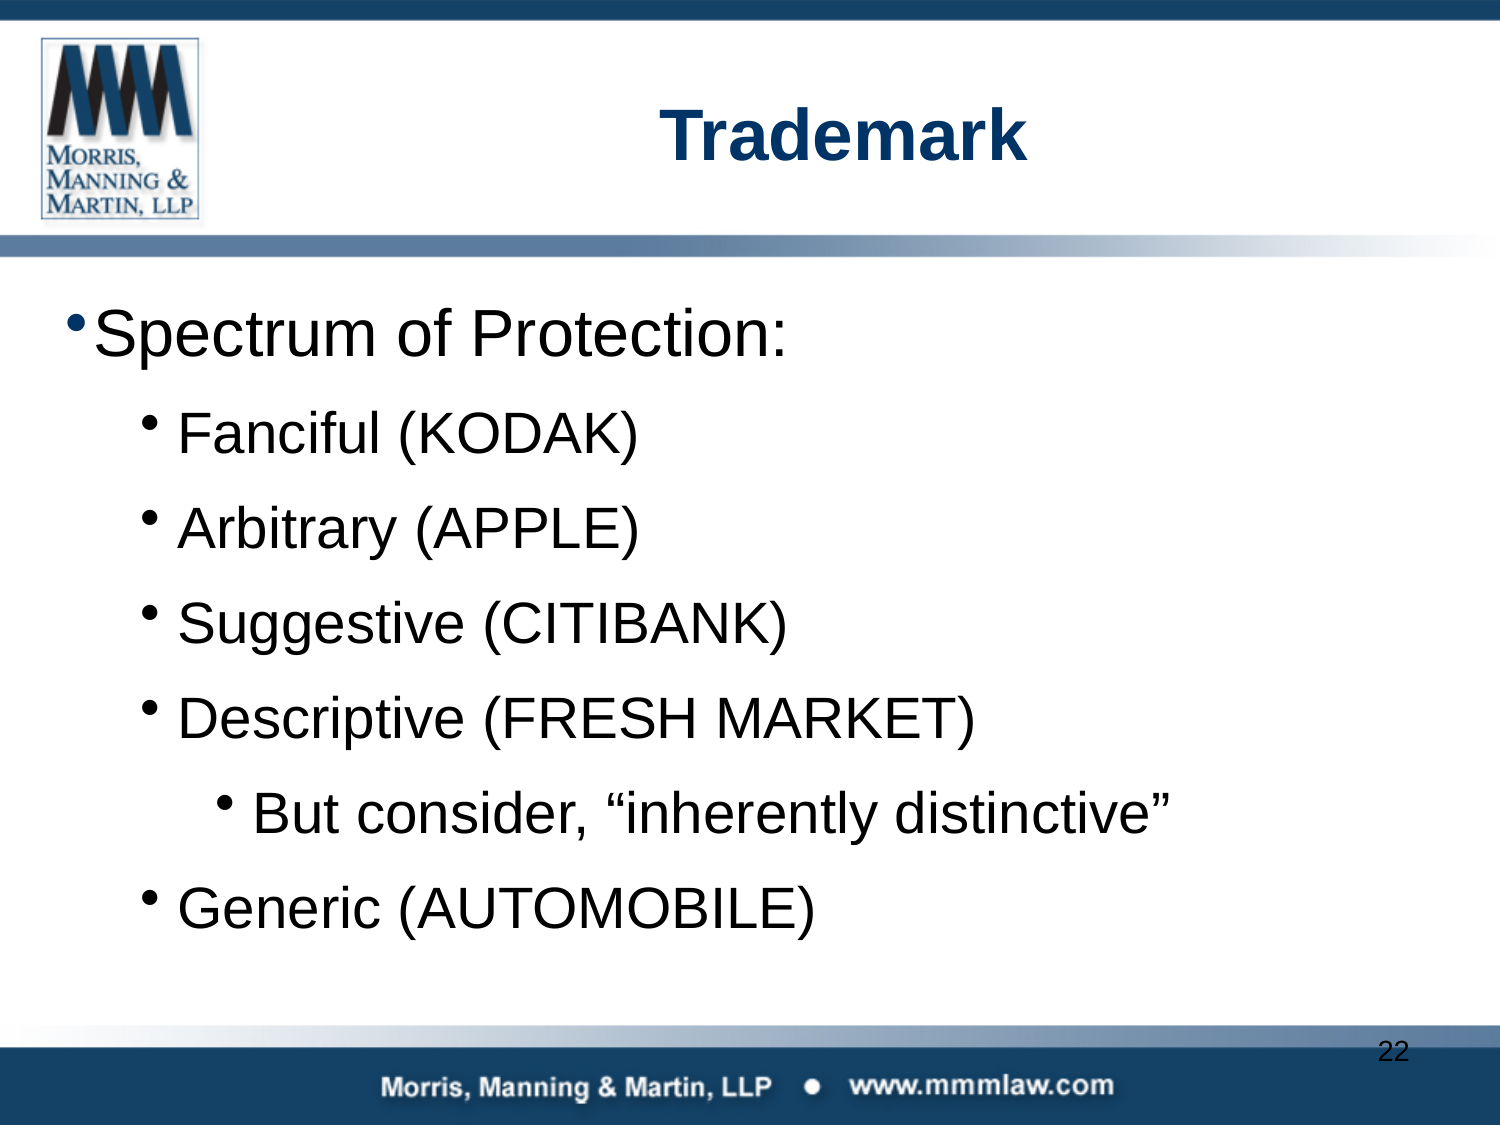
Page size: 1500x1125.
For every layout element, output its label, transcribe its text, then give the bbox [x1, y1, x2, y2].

list Spectrum of Protection: Fanciful (KODAK) Arbitrary (APPLE) Suggestive (CITIBANK) Descriptive (FRESH MARKET) But consider, “inherently distinctive” Generic (AUTOMOBILE) [50, 282, 1463, 1000]
picture [0, 0, 1500, 1125]
slide_number 22 [1074, 1024, 1425, 1103]
title Trademark [225, 37, 1463, 225]
